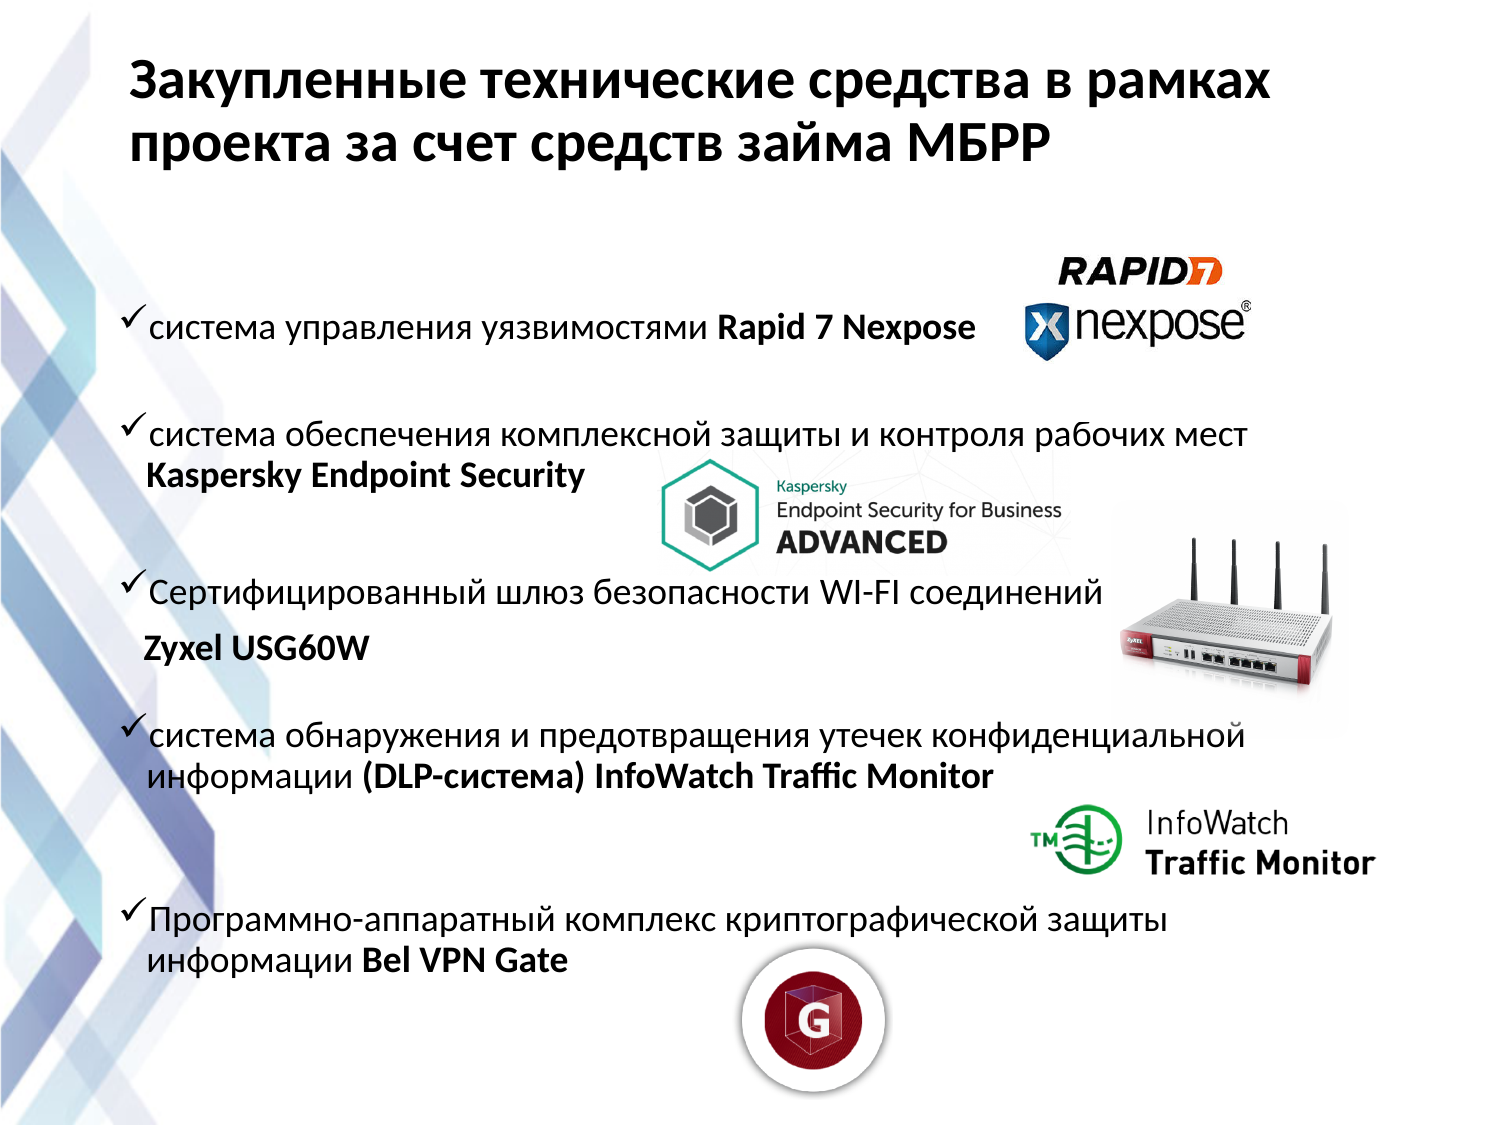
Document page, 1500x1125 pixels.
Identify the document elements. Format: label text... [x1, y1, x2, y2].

picture [732, 939, 893, 1100]
title Закупленные технические средства в рамках проекта за счет средств займа МБРР [114, 29, 1409, 194]
picture [657, 450, 1071, 576]
picture [1007, 498, 1409, 1050]
picture [2, 0, 285, 1125]
list система управления уязвимостями Rapid 7 Nexpose система обеспечения комплексной защиты и контроля рабочих мест Kaspersky Endpoint Security Сертифицированный шлюз безопасности WI-FI соединений Zyxel USG60W система обнаружения и предотвращения утечек конфиденциальной информации (DLP-система) InfoWatch Traffic Monitor Программно-аппаратный комплекс криптографической защиты информации Bel VPN Gate [103, 299, 1397, 1014]
picture [1023, 193, 1252, 422]
